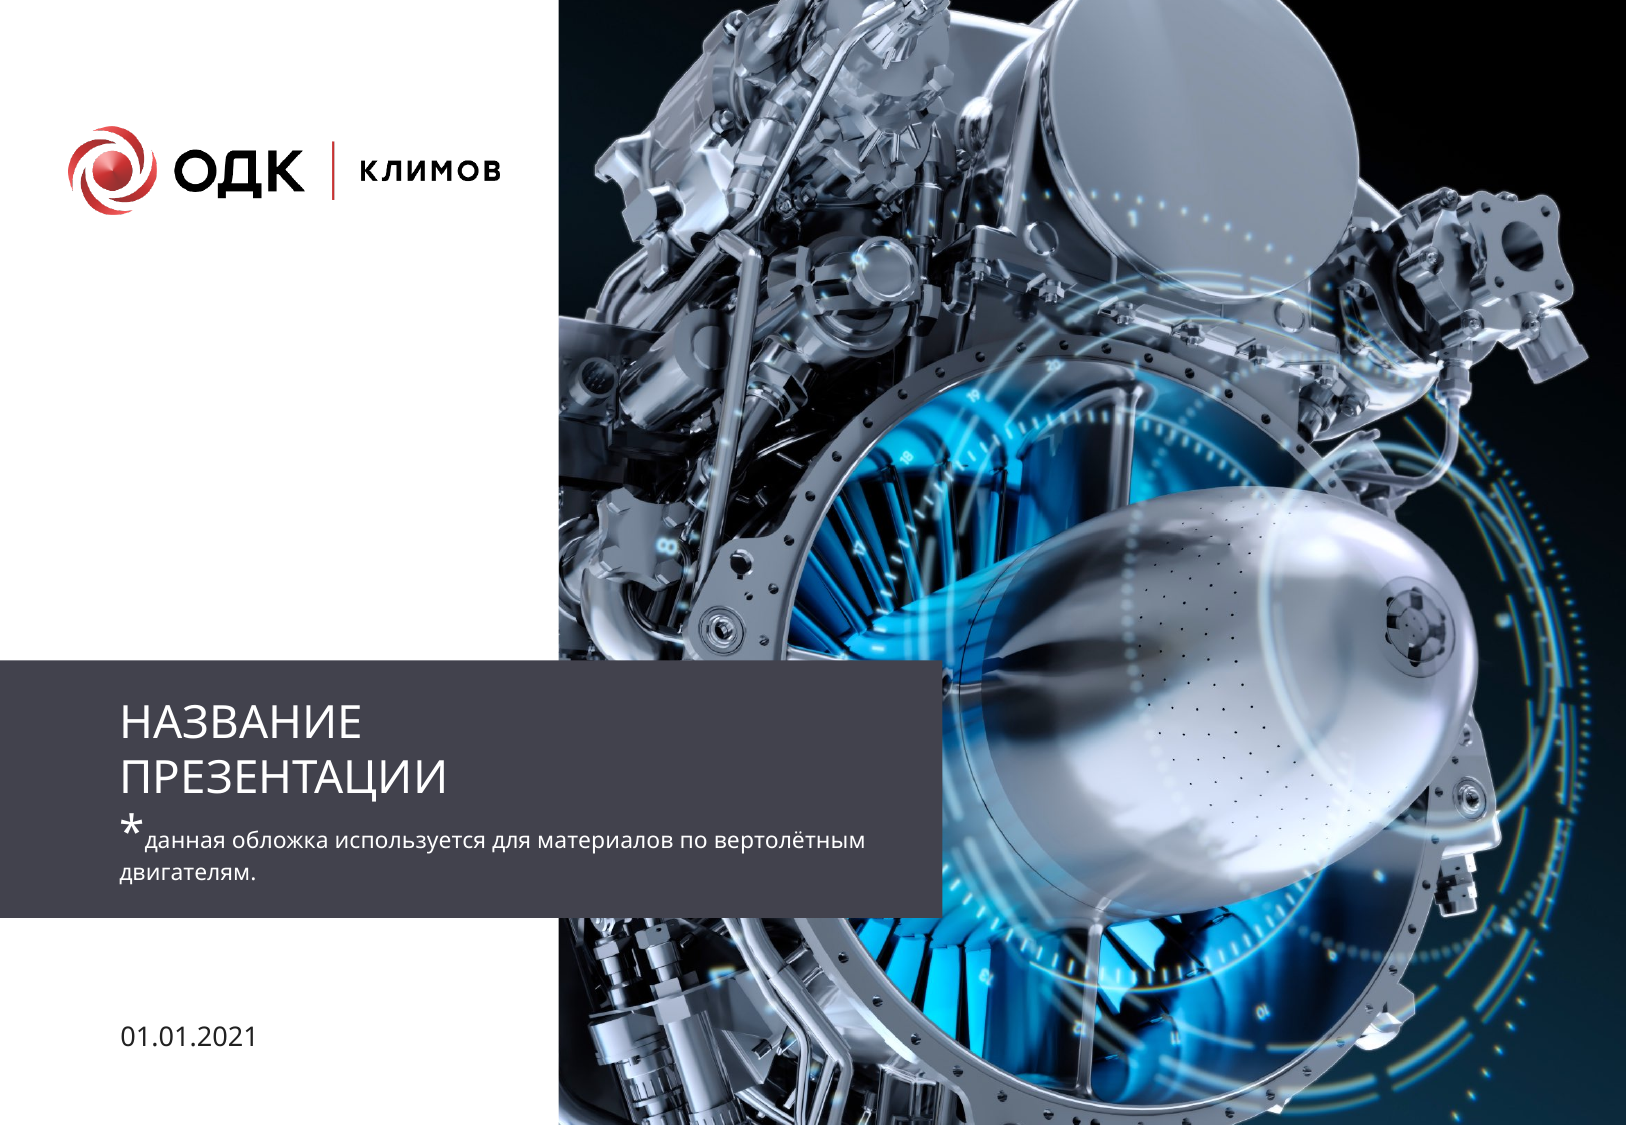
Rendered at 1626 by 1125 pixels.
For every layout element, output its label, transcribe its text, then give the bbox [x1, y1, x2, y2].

picture [558, 0, 1626, 1125]
picture [68, 126, 500, 216]
text_box 01.01.2021 [114, 1013, 316, 1058]
text_box [0, 660, 553, 918]
text_box НАЗВАНИЕ ПРЕЗЕНТАЦИИ *данная обложка используется для материалов по вертолётным двигателям. [113, 686, 553, 892]
